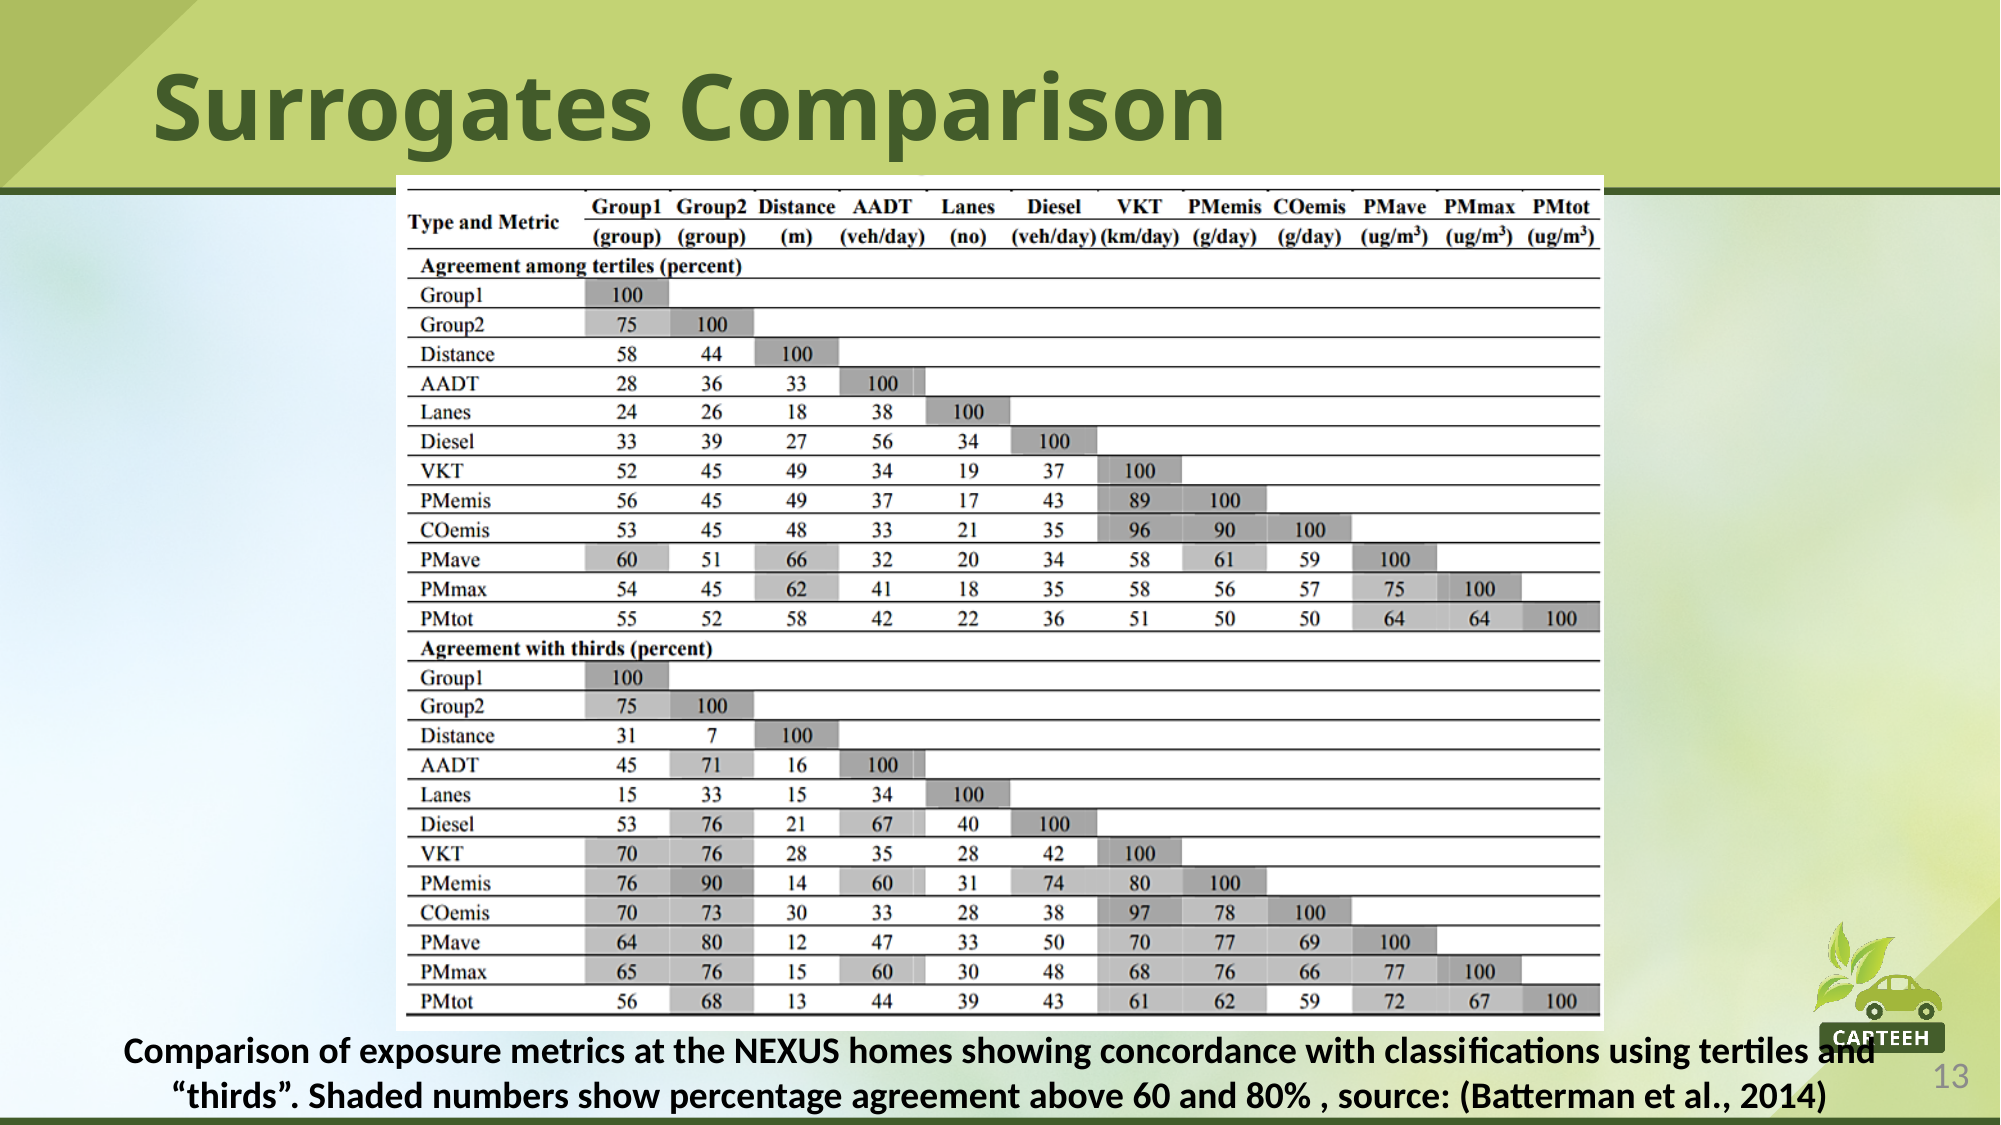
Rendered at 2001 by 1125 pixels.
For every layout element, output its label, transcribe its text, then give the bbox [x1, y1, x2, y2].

picture [1813, 920, 1945, 1053]
text_box Comparison of exposure metrics at the NEXUS homes showing concordance with classifications using tertiles and “thirds”. Shaded numbers show percentage agreement above 60 and 80% , source: (Batterman et al., 2014) [64, 1018, 1936, 1124]
picture [396, 175, 1604, 1031]
title Surrogates Comparison [137, 34, 1863, 188]
